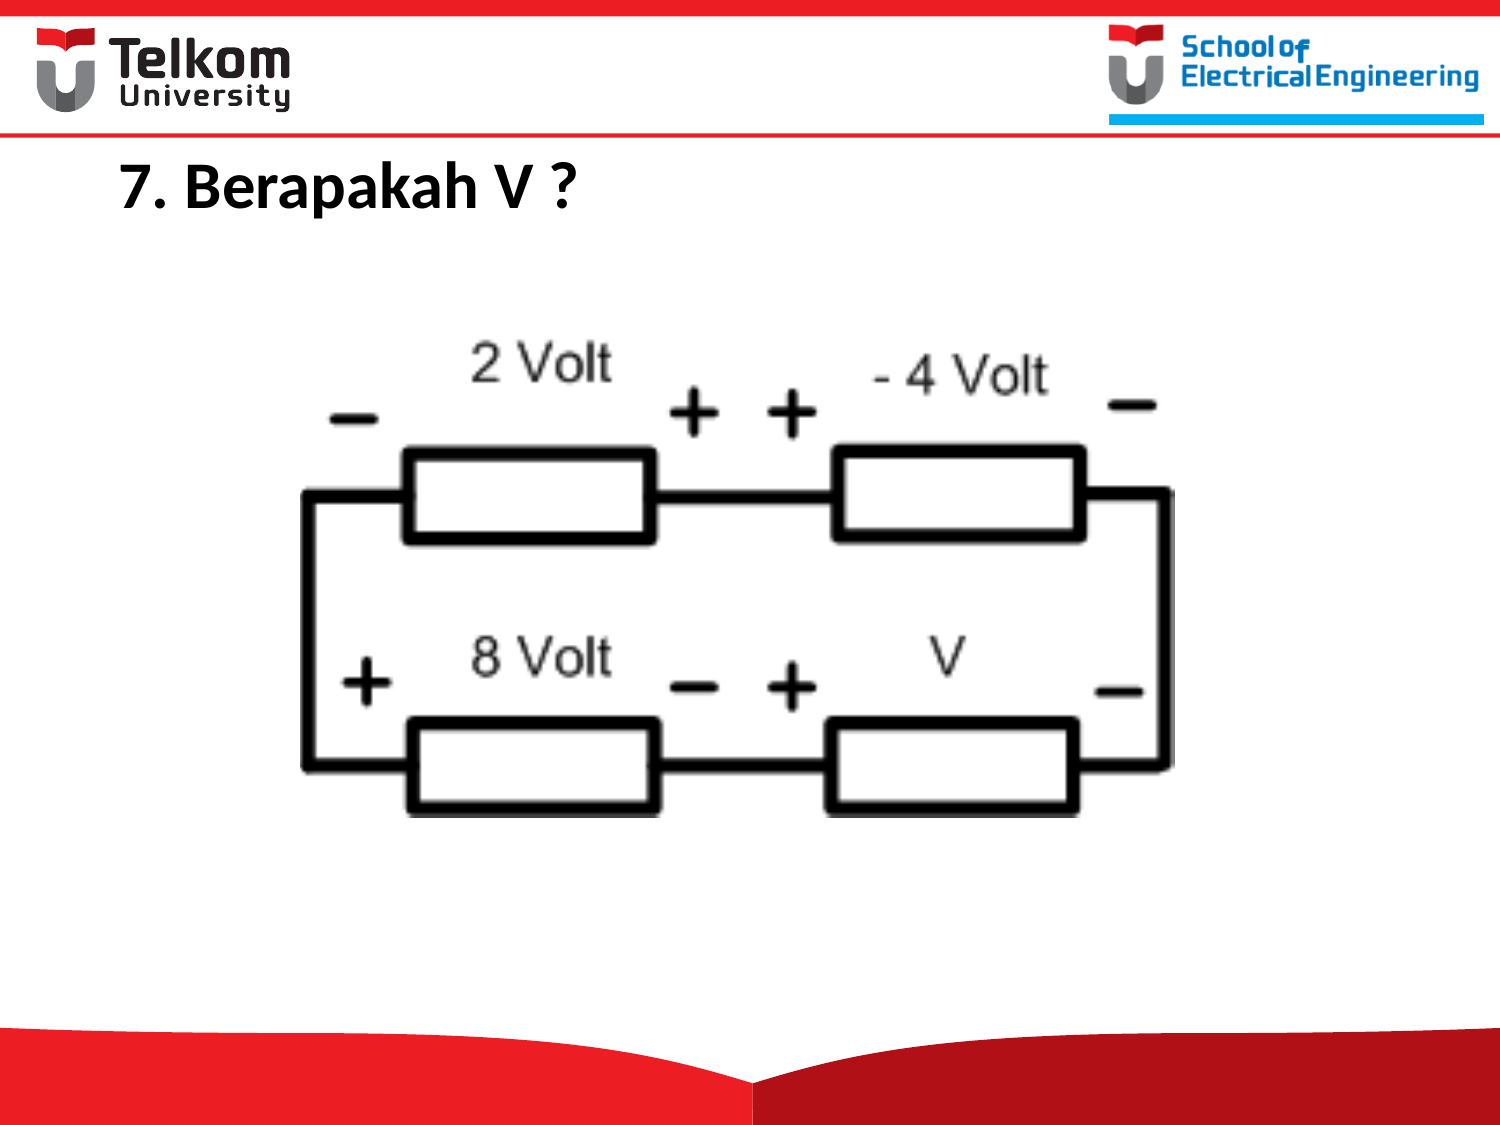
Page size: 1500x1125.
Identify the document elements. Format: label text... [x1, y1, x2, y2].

picture [299, 324, 1175, 818]
title 7. Berapakah V ? [102, 148, 1398, 225]
picture [1100, 24, 1484, 125]
